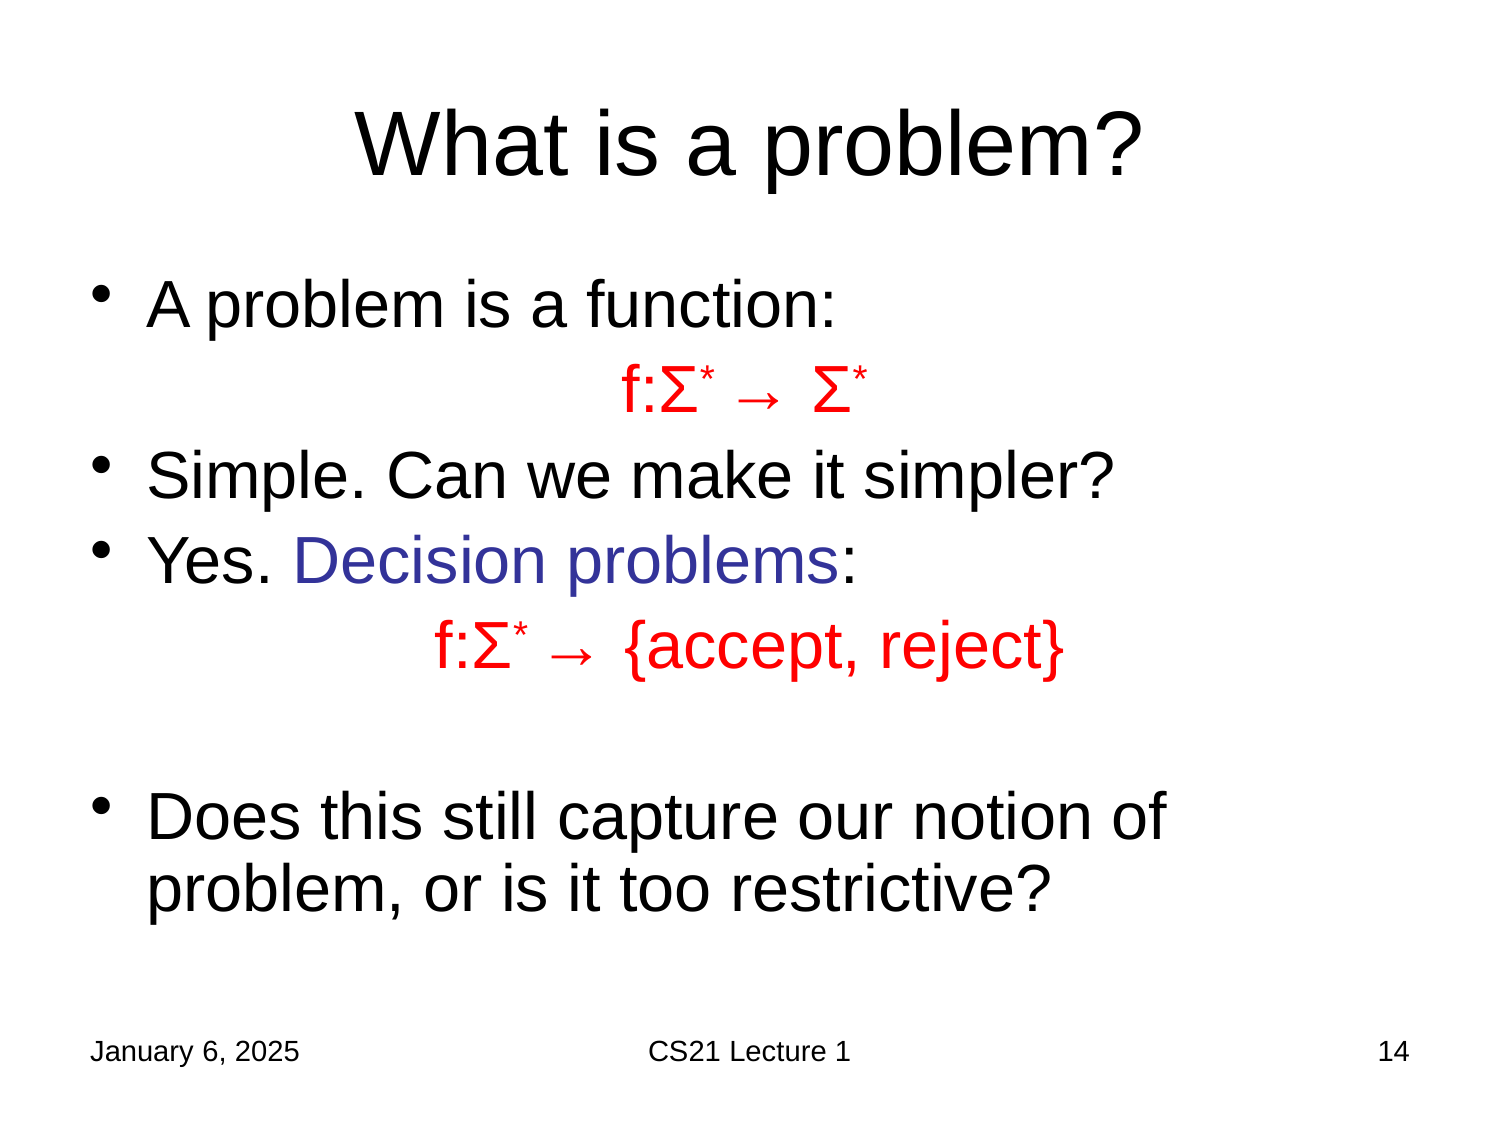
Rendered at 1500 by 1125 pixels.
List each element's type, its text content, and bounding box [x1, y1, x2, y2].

list A problem is a function: f:Σ* → Σ* Simple. Can we make it simpler? Yes. Decision problems: f:Σ* → {accept, reject} Does this still capture our notion of problem, or is it too restrictive? [75, 262, 1425, 1005]
footer CS21 Lecture 1 [512, 1024, 988, 1103]
slide_number 14 [1074, 1024, 1426, 1103]
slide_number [74, 1024, 426, 1103]
title What is a problem? [75, 45, 1425, 233]
